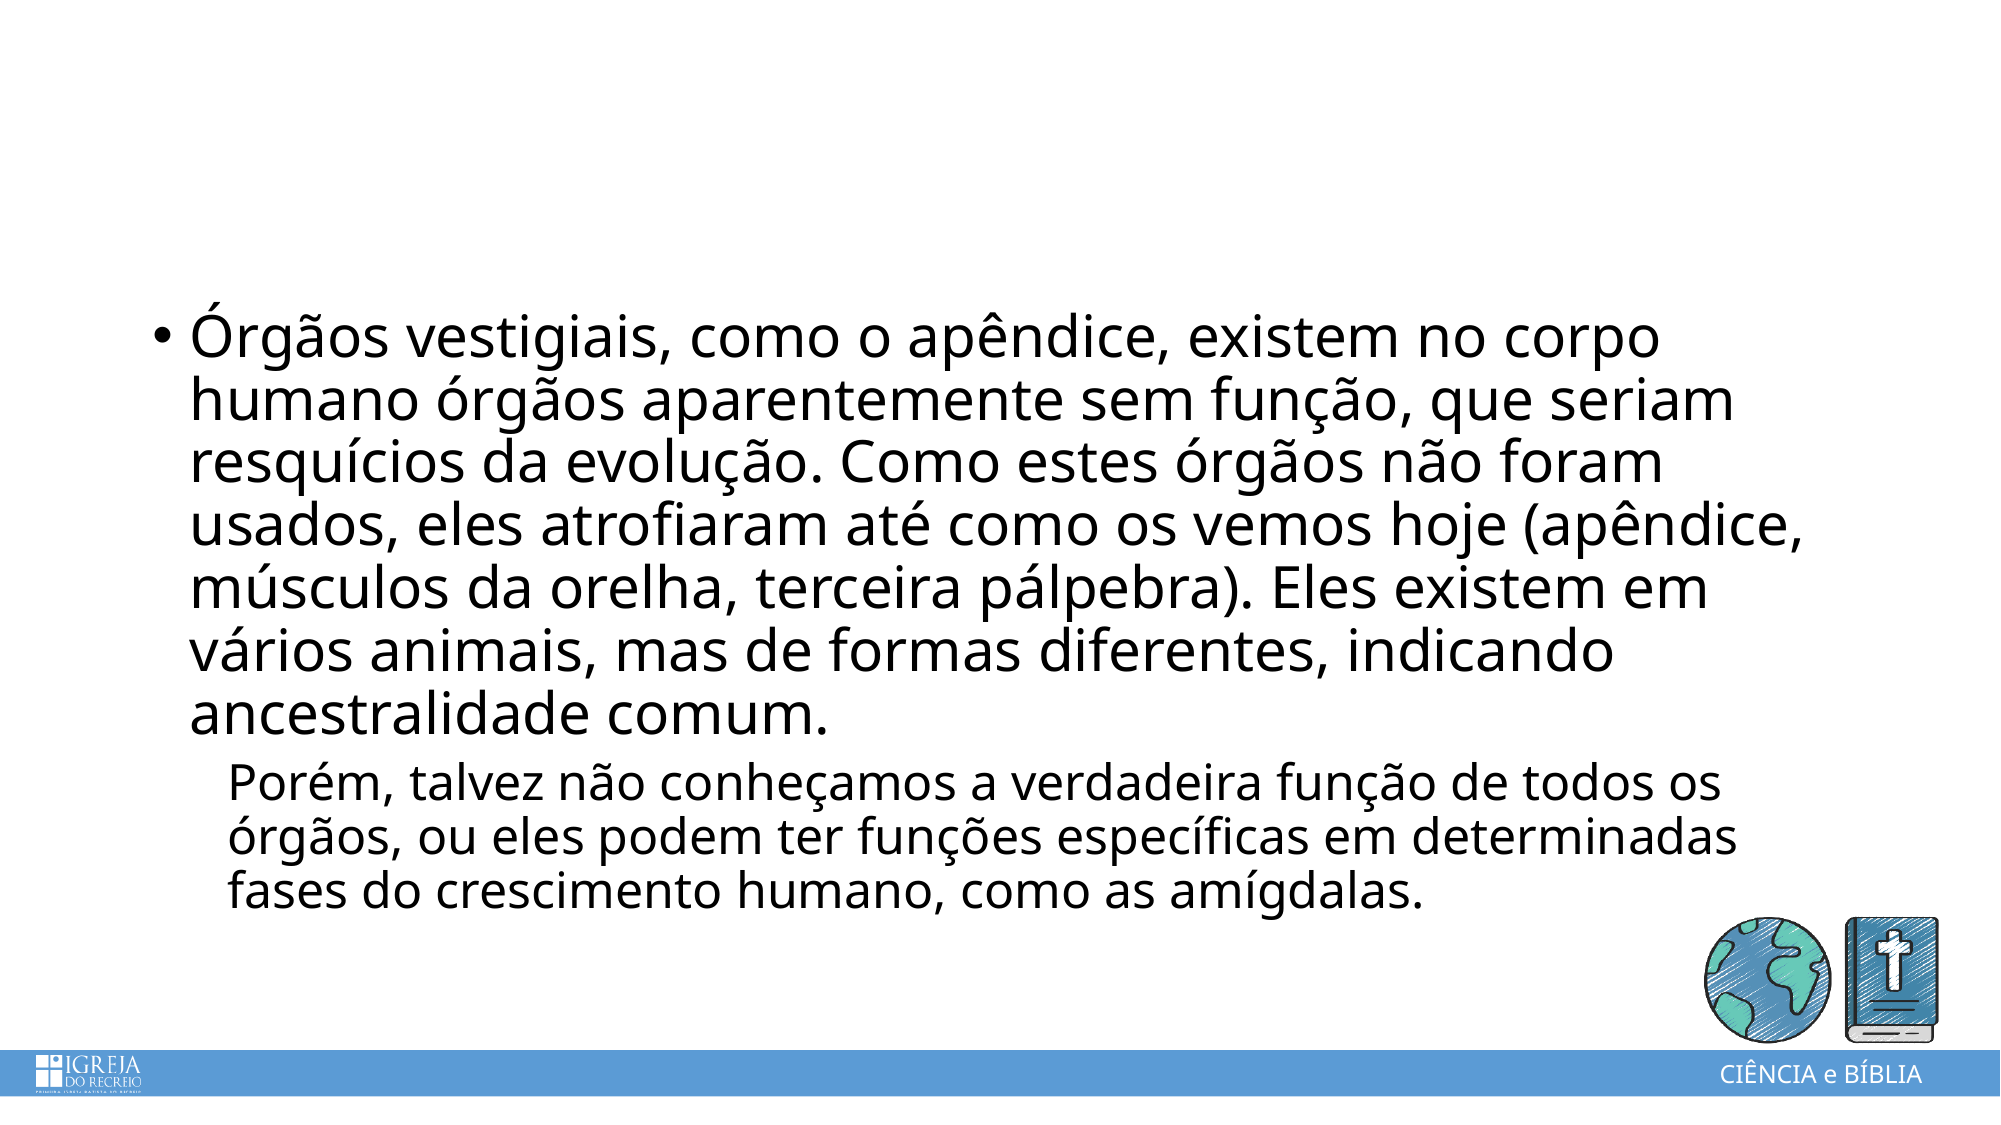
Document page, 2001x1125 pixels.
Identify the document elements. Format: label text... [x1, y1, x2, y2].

list Órgãos vestigiais, como o apêndice, existem no corpo humano órgãos aparentemente sem função, que seriam resquícios da evolução. Como estes órgãos não foram usados, eles atrofiaram até como os vemos hoje (apêndice, músculos da orelha, terceira pálpebra). Eles existem em vários animais, mas de formas diferentes, indicando ancestralidade comum. Porém, talvez não conheçamos a verdadeira função de todos os órgãos, ou eles podem ter funções específicas em determinadas fases do crescimento humano, como as amígdalas. [137, 299, 1863, 1014]
picture [36, 1055, 141, 1093]
picture [1703, 915, 1956, 1044]
